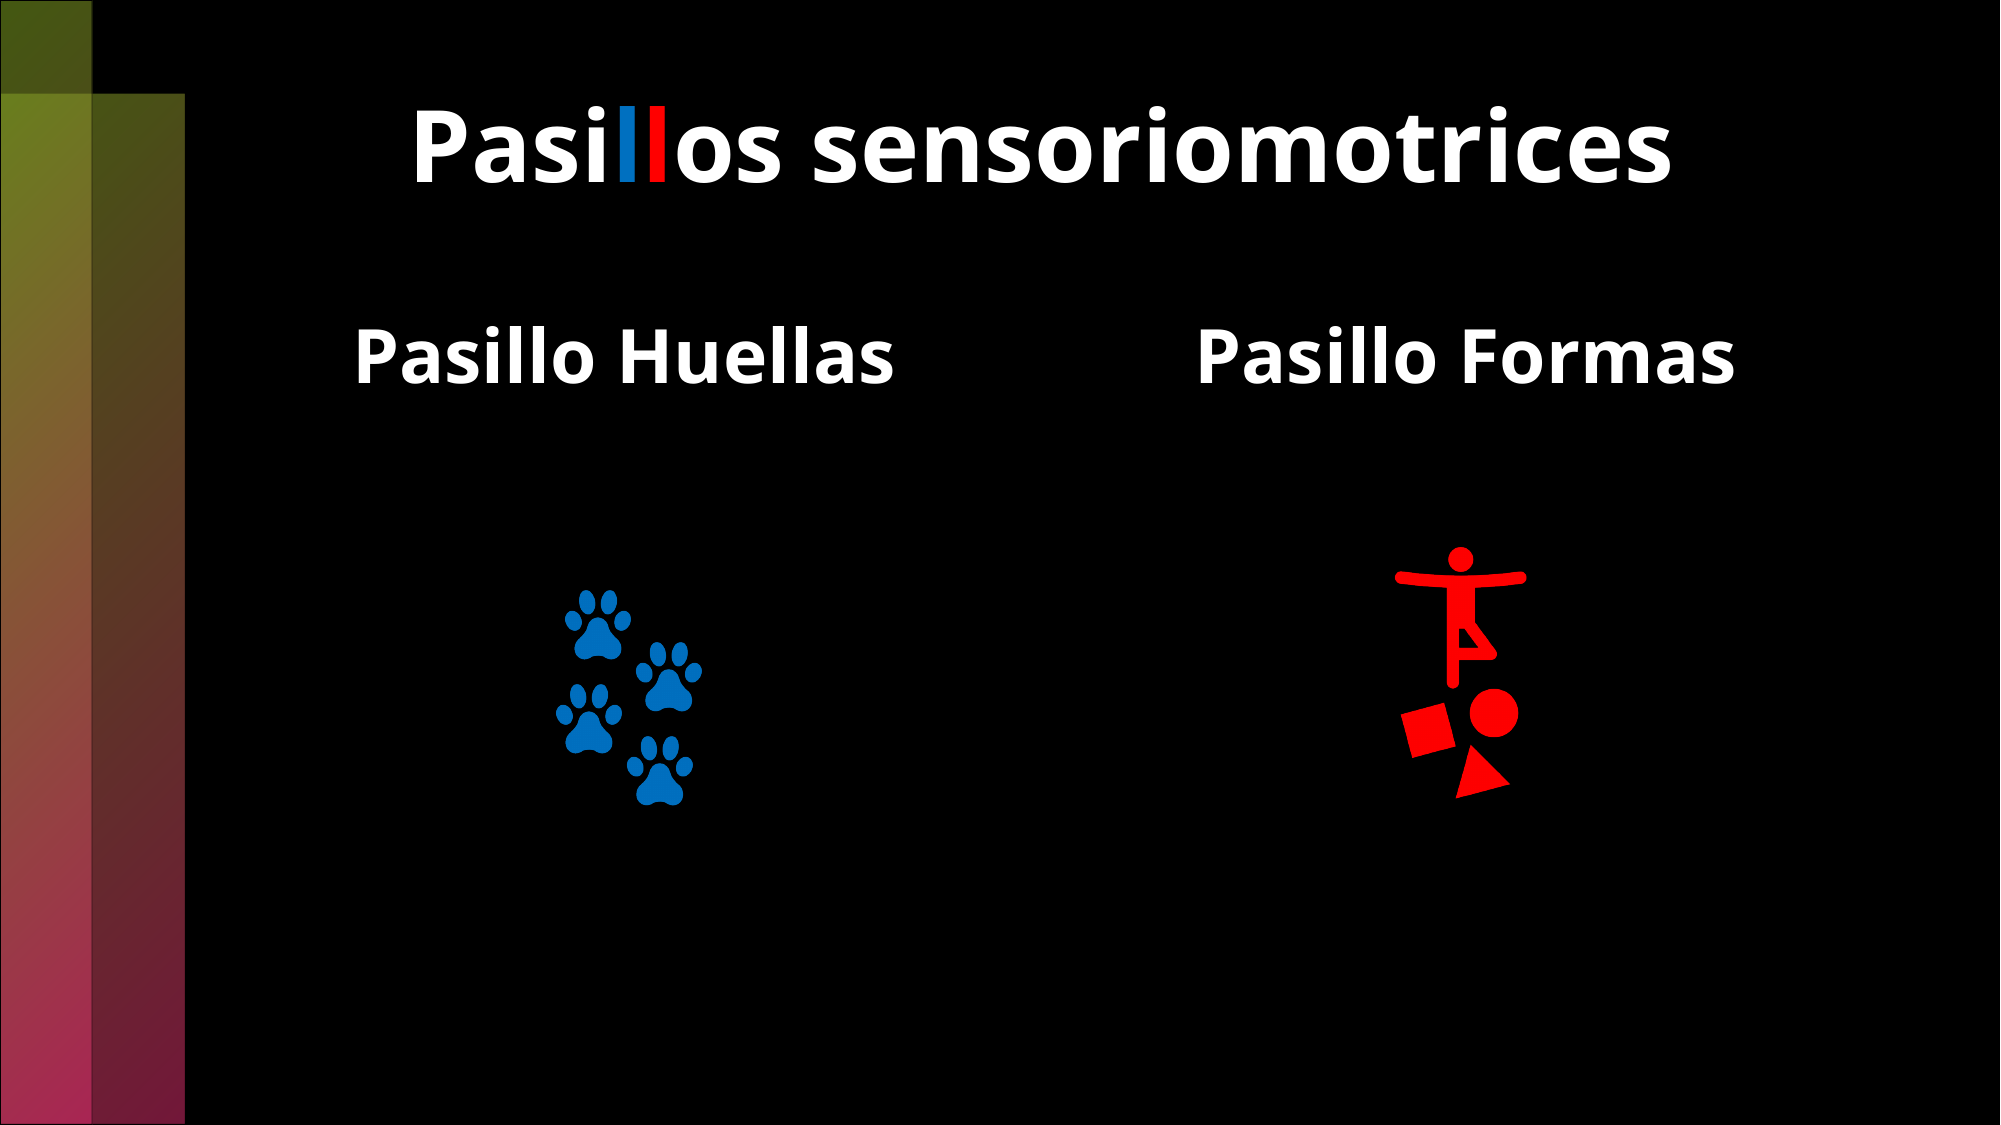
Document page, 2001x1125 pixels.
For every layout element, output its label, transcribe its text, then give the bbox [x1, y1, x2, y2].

picture [556, 574, 708, 725]
picture [1385, 542, 1536, 693]
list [548, 668, 699, 819]
title Pasillos sensoriomotrices [261, 75, 1823, 330]
list Pasillo Huellas [261, 270, 987, 406]
list Pasillo Formas [1102, 270, 1829, 406]
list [1384, 668, 1535, 819]
